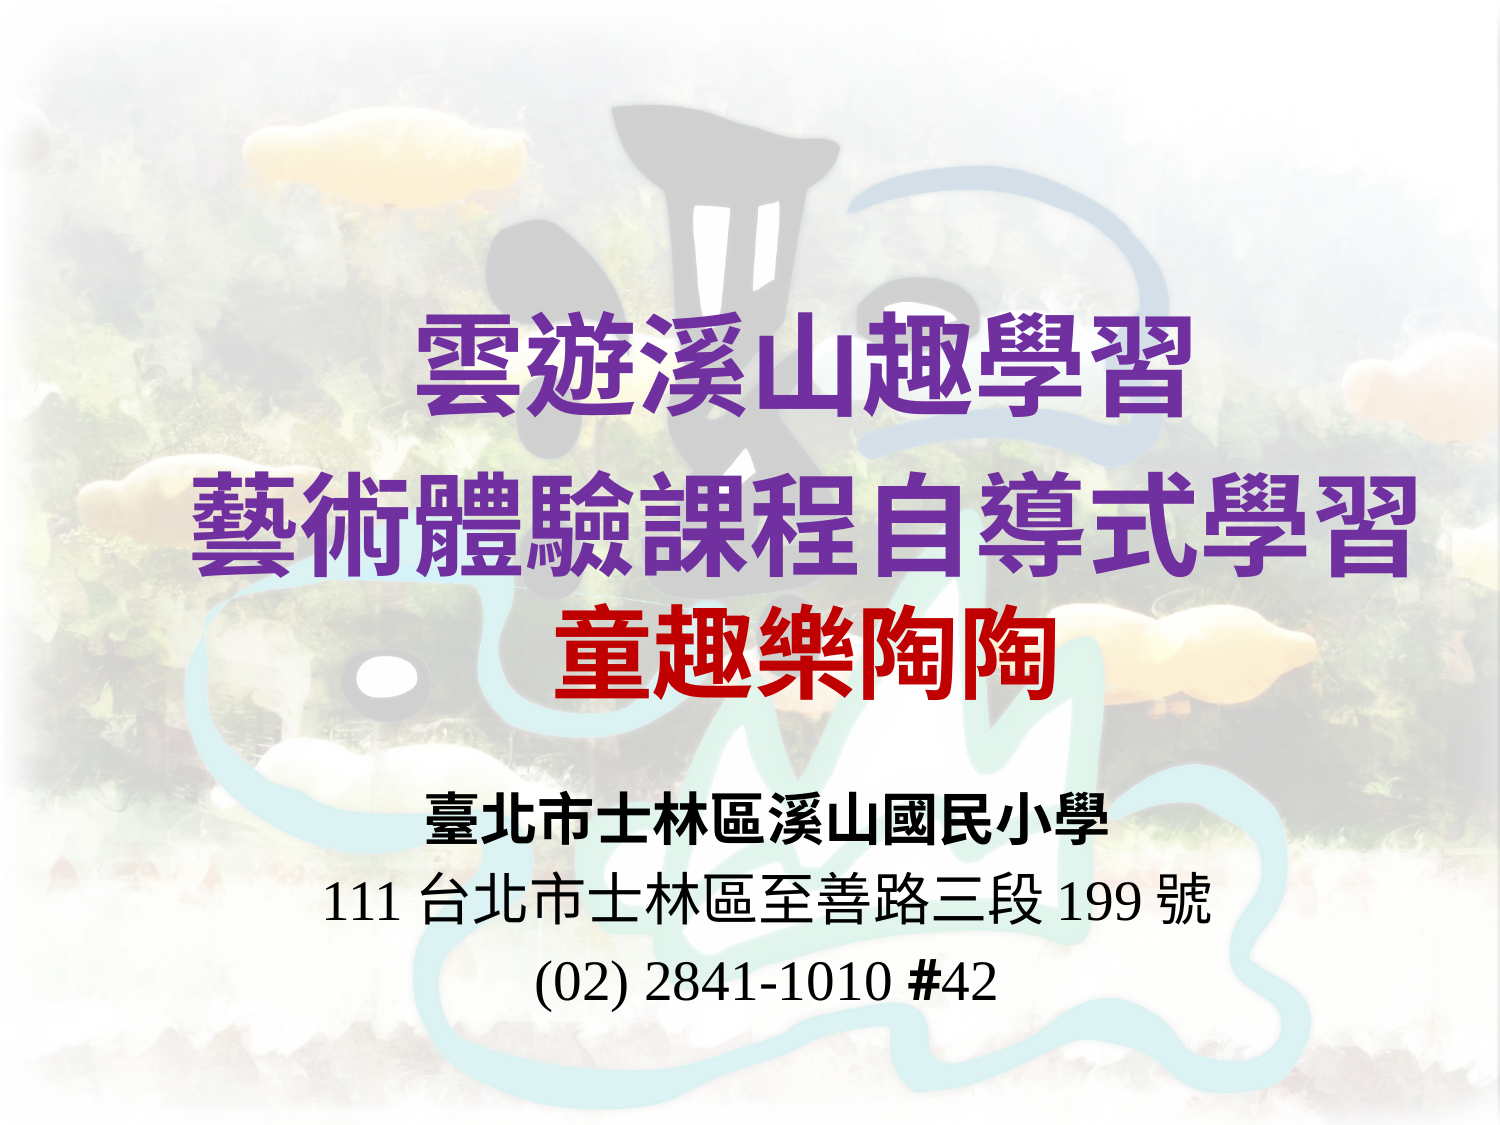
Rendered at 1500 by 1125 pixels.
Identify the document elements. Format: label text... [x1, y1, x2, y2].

subtitle 臺北市士林區溪山國民小學 111台北市士林區至善路三段199號 (02) 2841-1010 #42 [242, 775, 1293, 1024]
title 雲遊溪山趣學習 藝術體驗課程自導式學習 童趣樂陶陶 [112, 208, 1500, 799]
